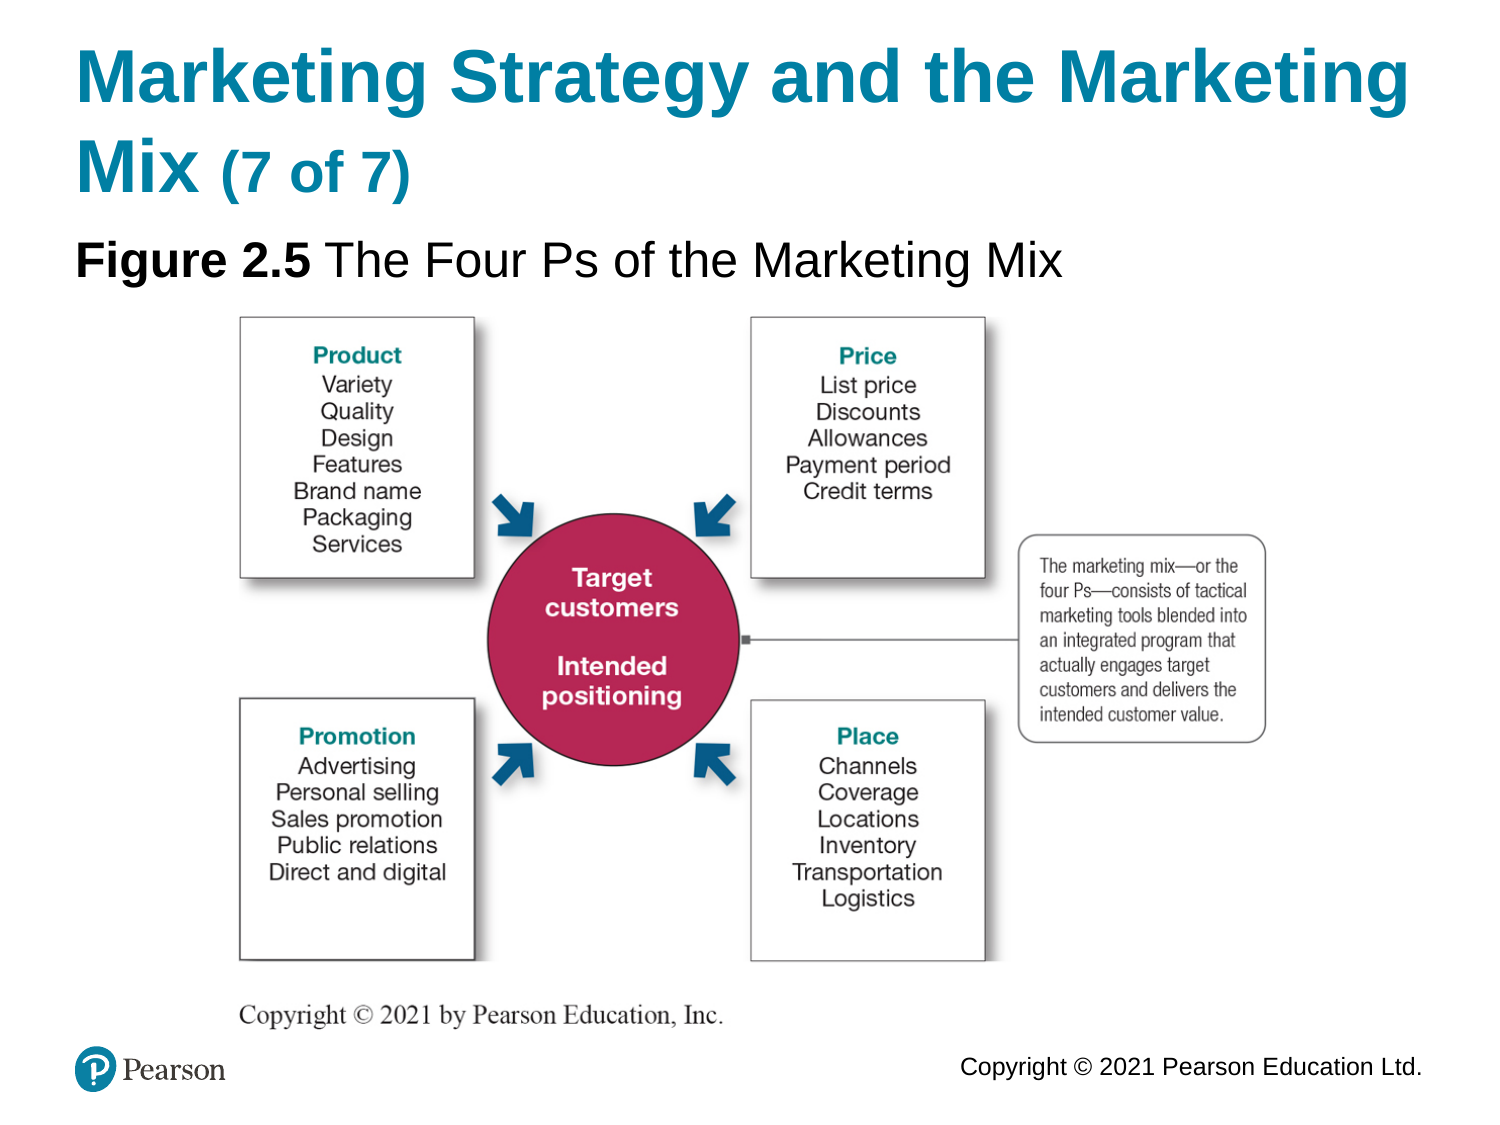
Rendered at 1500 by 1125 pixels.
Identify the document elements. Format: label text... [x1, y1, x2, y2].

list Figure 2.5 The Four Ps of the Marketing Mix [75, 227, 1425, 866]
picture [237, 315, 1268, 1031]
title Marketing Strategy and the Marketing Mix (7 of 7) [75, 27, 1425, 208]
